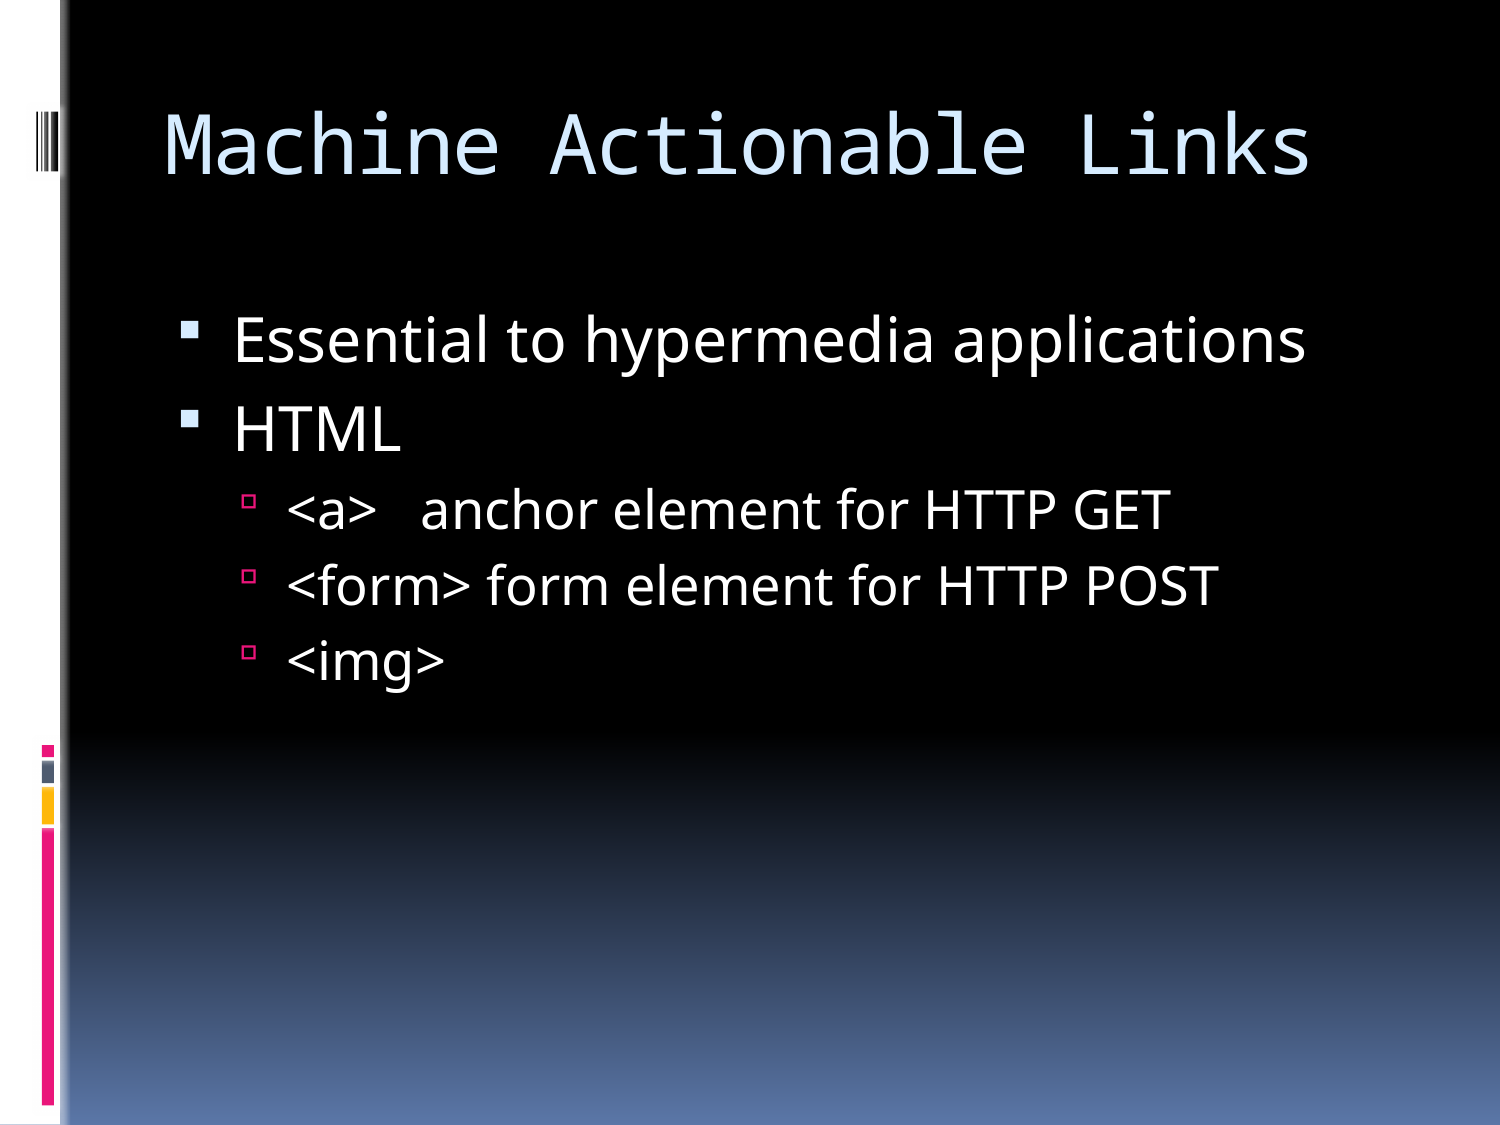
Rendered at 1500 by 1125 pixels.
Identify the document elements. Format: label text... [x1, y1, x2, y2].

list Essential to hypermedia applications HTML <a> anchor element for HTTP GET <form> form element for HTTP POST <img> [150, 292, 1425, 1043]
title Machine Actionable Links [150, 83, 1425, 234]
